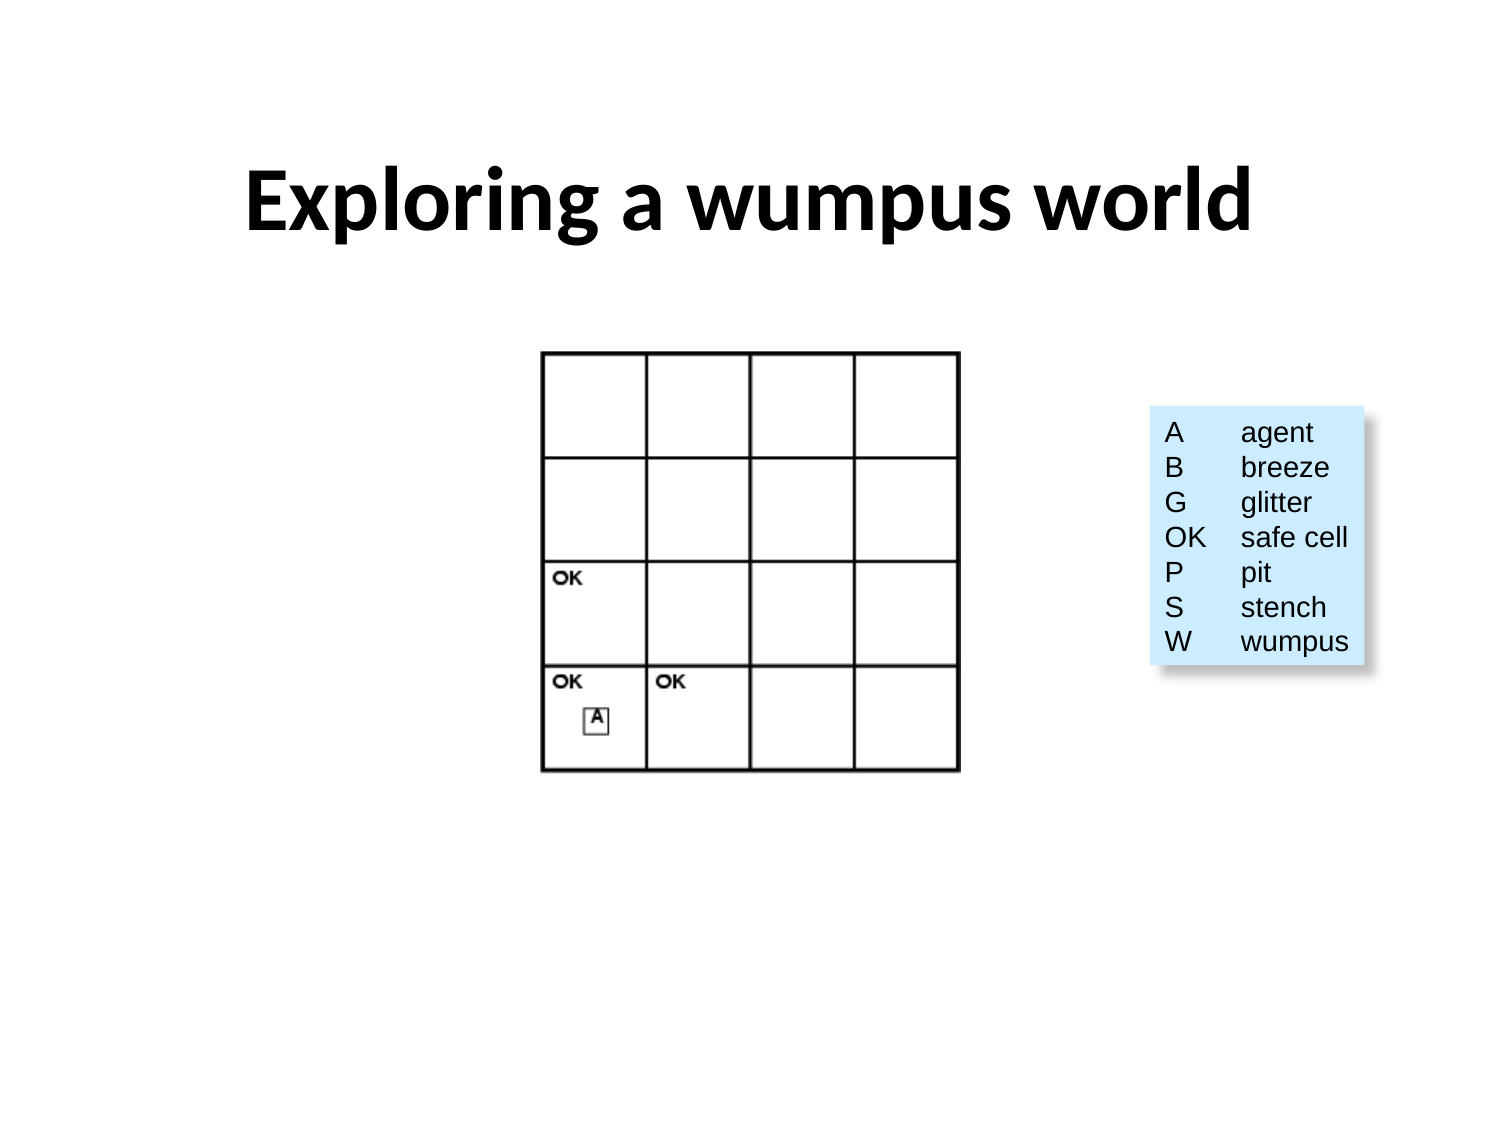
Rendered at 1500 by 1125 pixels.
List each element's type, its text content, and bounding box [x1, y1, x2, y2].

text_box A agent B breeze G glitter OK safe cell P pit S stench W wumpus [1149, 405, 1365, 666]
title Exploring a wumpus world [112, 99, 1388, 288]
picture [538, 350, 962, 775]
